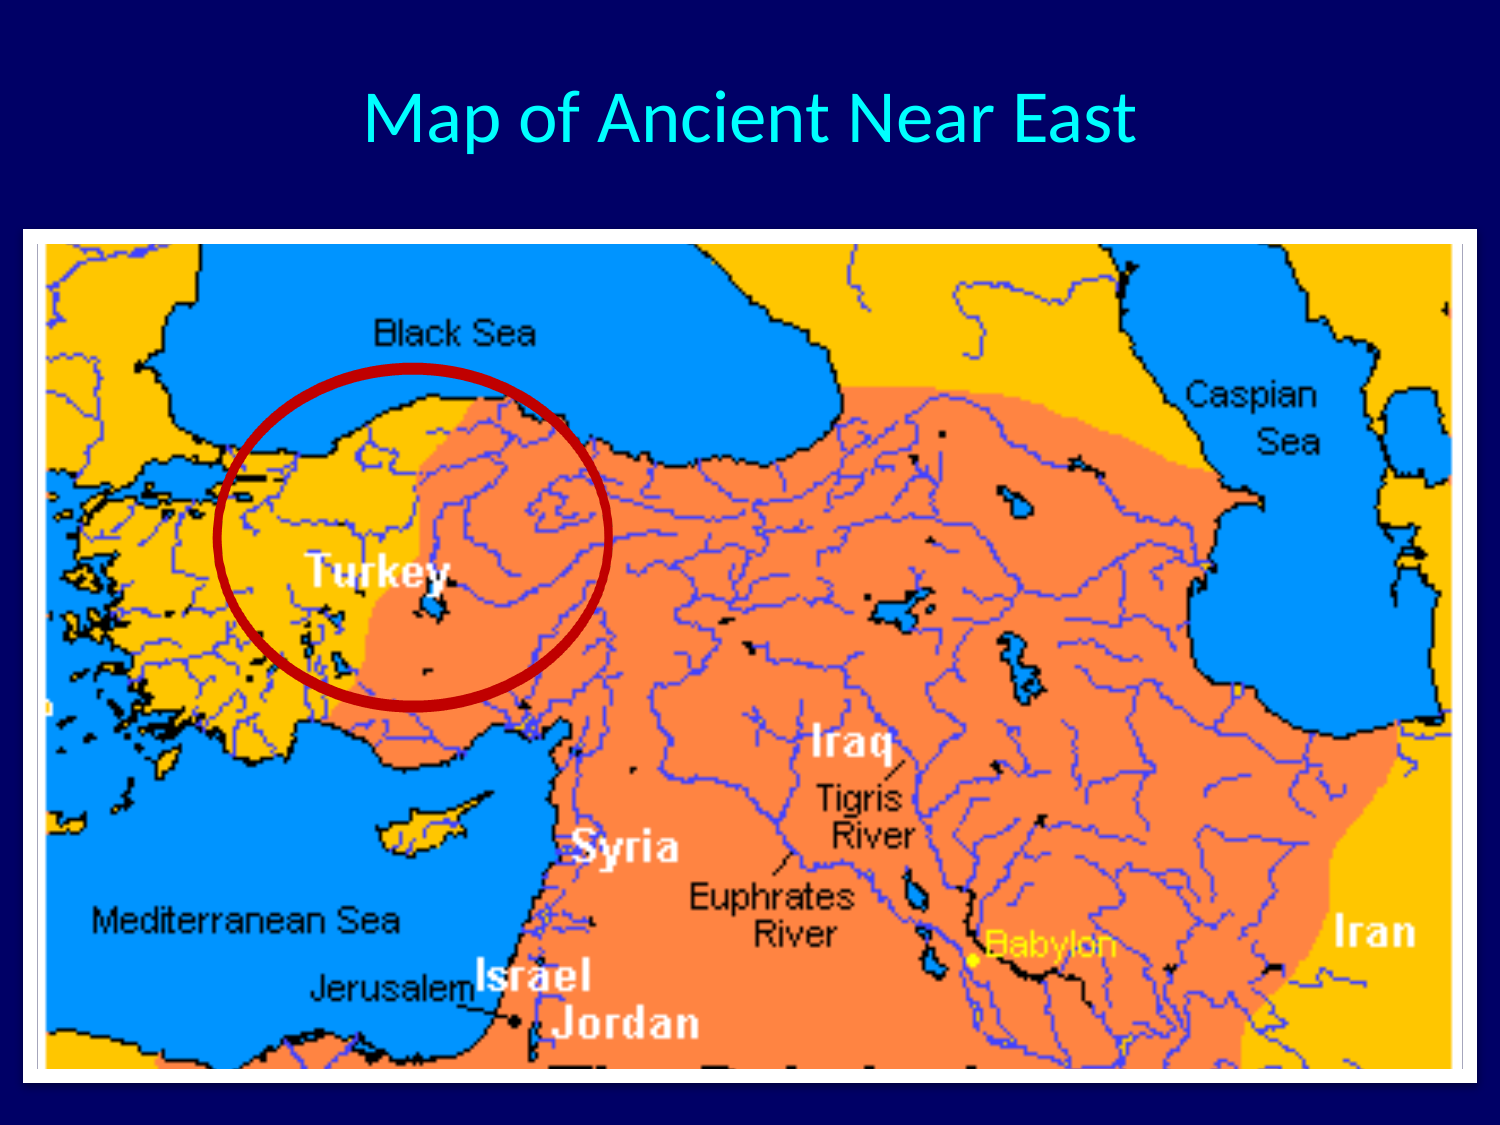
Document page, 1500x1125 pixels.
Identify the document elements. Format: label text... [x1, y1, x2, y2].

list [37, 243, 1463, 1069]
picture [212, 362, 613, 713]
title Map of Ancient Near East [112, 37, 1388, 188]
